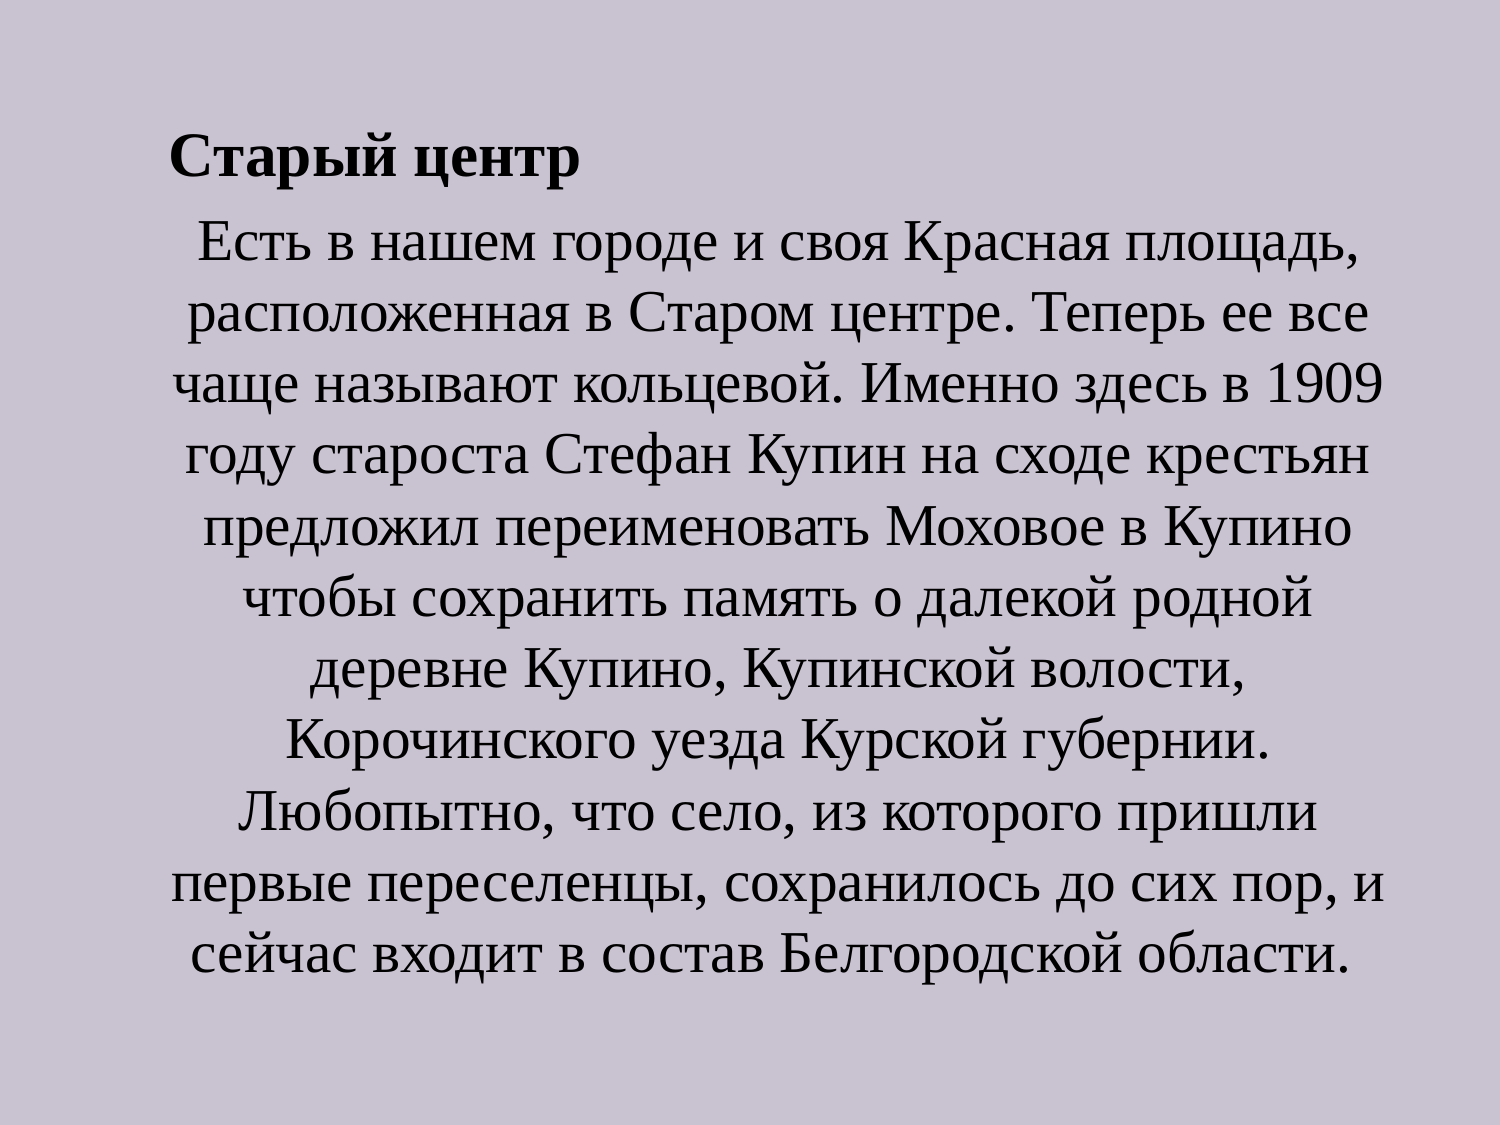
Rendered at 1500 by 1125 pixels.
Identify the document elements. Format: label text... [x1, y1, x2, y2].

list Старый центр Есть в нашем городе и своя Красная площадь, расположенная в Старом центре. Теперь ее все чаще называют кольцевой. Именно здесь в 1909 году староста Стефан Купин на сходе крестьян предложил переименовать Моховое в Купино чтобы сохранить память о далекой родной деревне Купино, Купинской волости, Корочинского уезда Курской губернии. Любопытно, что село, из которого пришли первые переселенцы, сохранилось до сих пор, и сейчас входит в состав Белгородской области. [75, 105, 1425, 1005]
